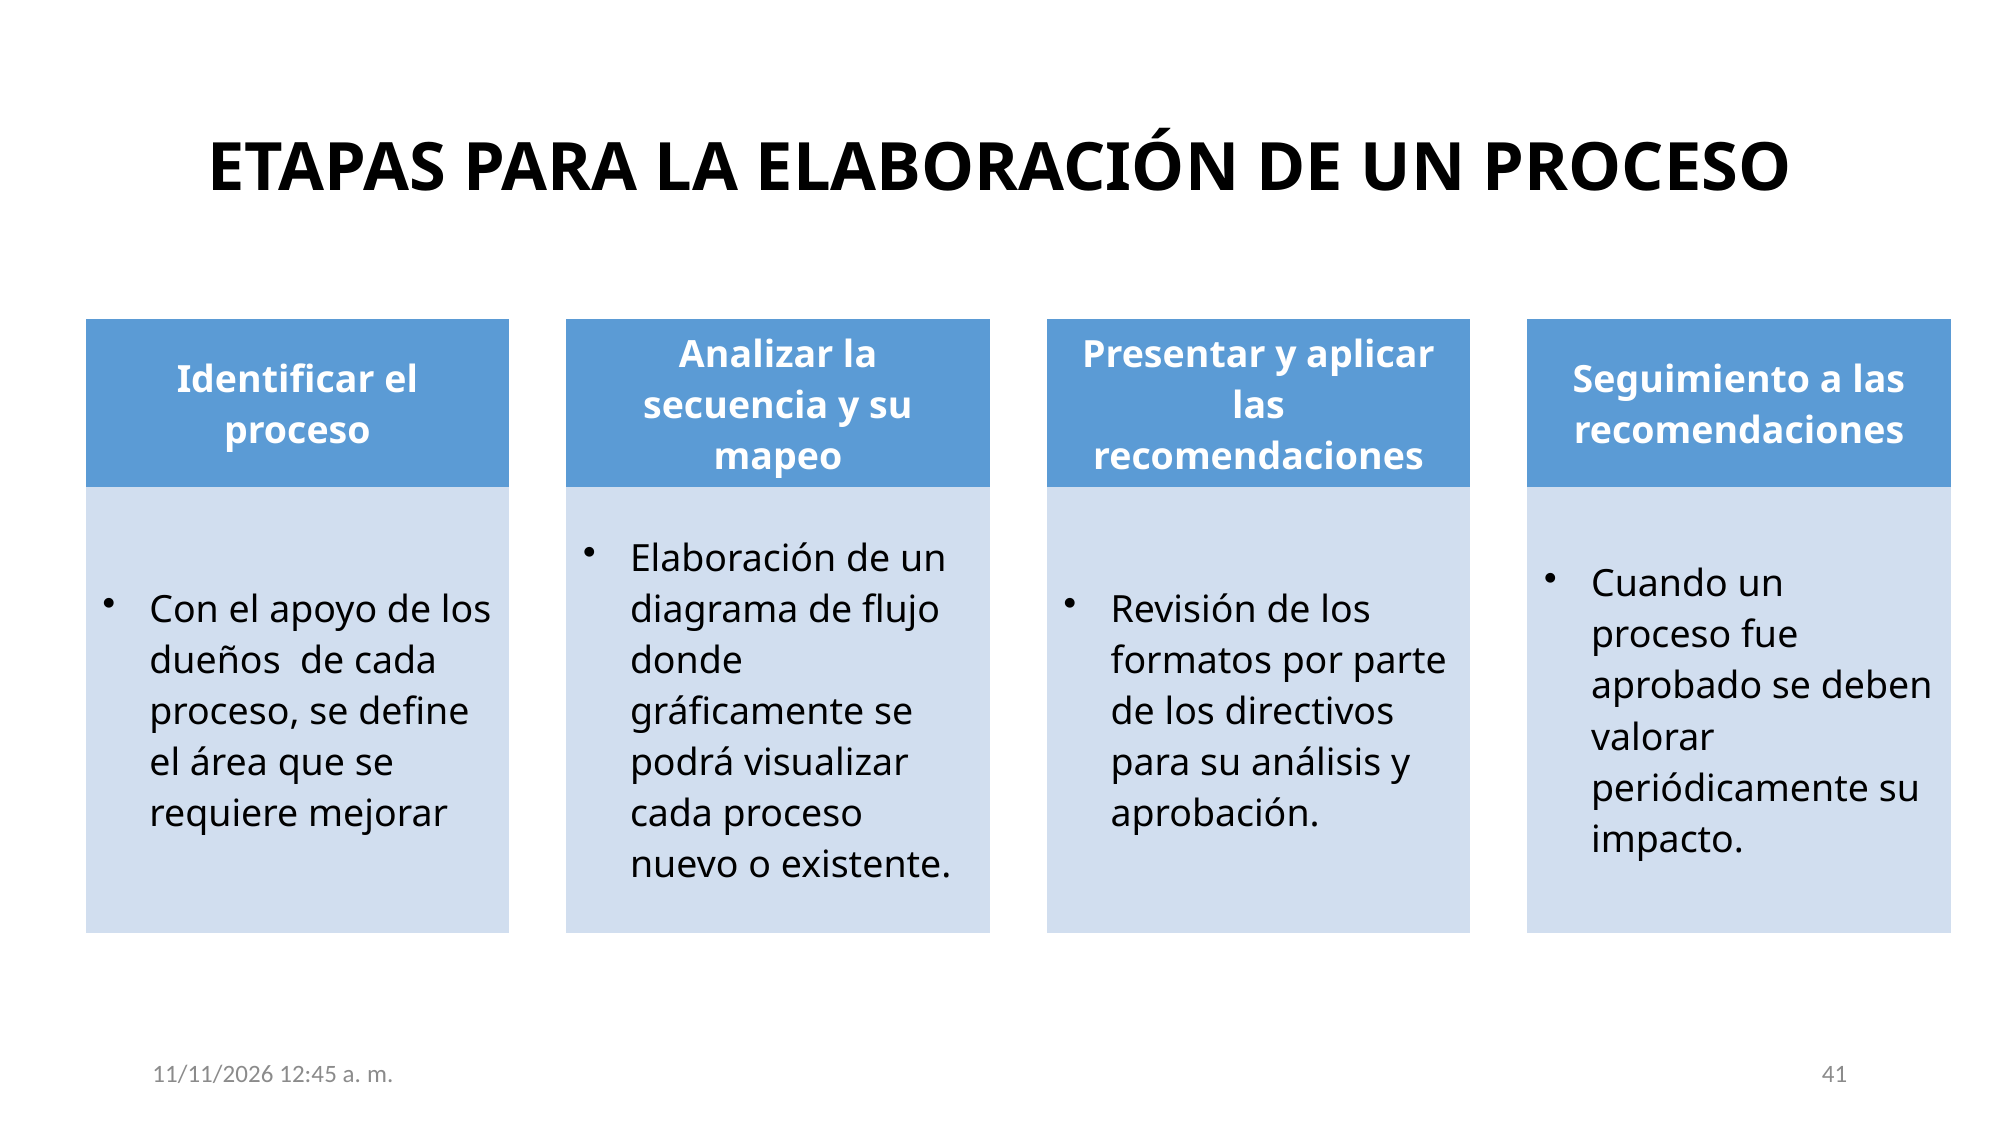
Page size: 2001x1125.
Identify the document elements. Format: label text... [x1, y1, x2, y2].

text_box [86, 319, 1950, 932]
slide_number 41 [1412, 1042, 1863, 1103]
title ETAPAS PARA LA ELABORACIÓN DE UN PROCESO [137, 59, 1863, 278]
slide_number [137, 1042, 588, 1103]
